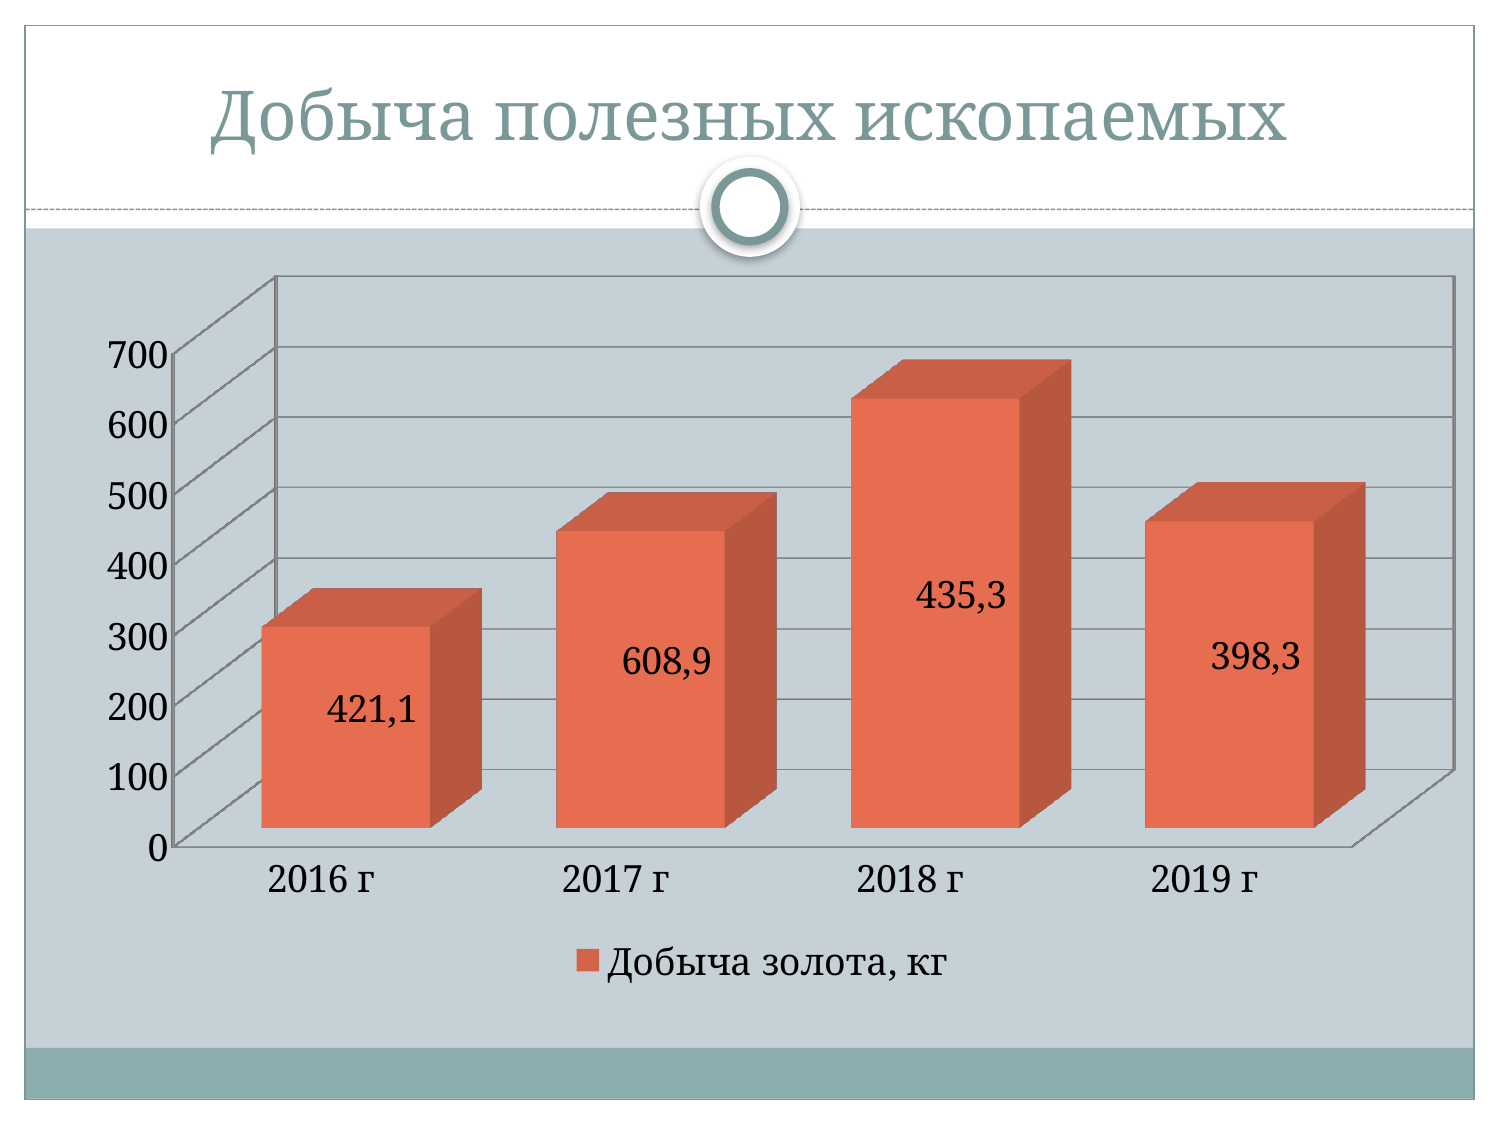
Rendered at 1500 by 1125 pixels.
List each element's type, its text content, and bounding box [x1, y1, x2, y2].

title Добыча полезных ископаемых [49, 37, 1450, 162]
chart [64, 243, 1461, 994]
